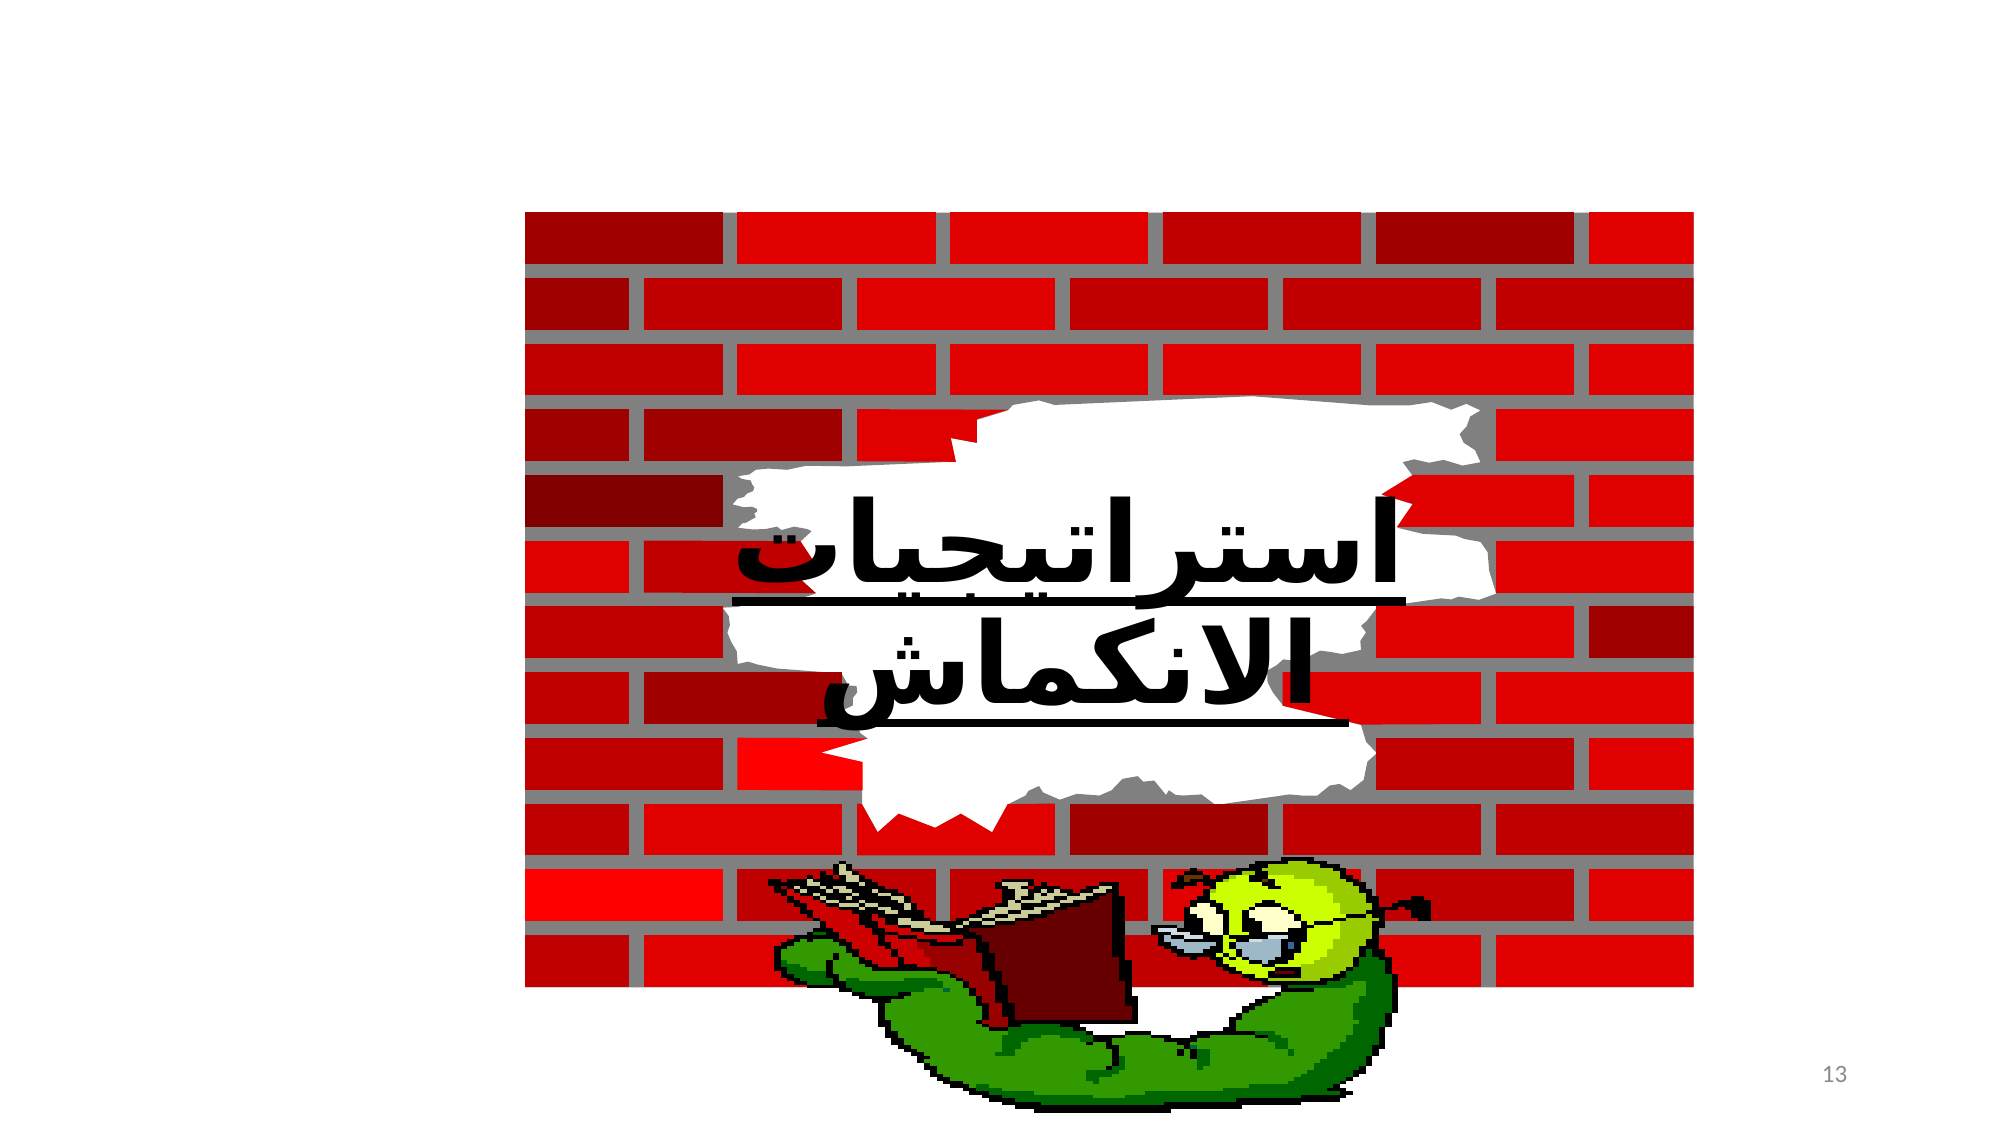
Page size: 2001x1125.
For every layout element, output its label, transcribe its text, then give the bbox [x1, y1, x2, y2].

picture [768, 762, 1444, 1113]
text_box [524, 212, 1694, 988]
slide_number 13 [1444, 1042, 1863, 1103]
